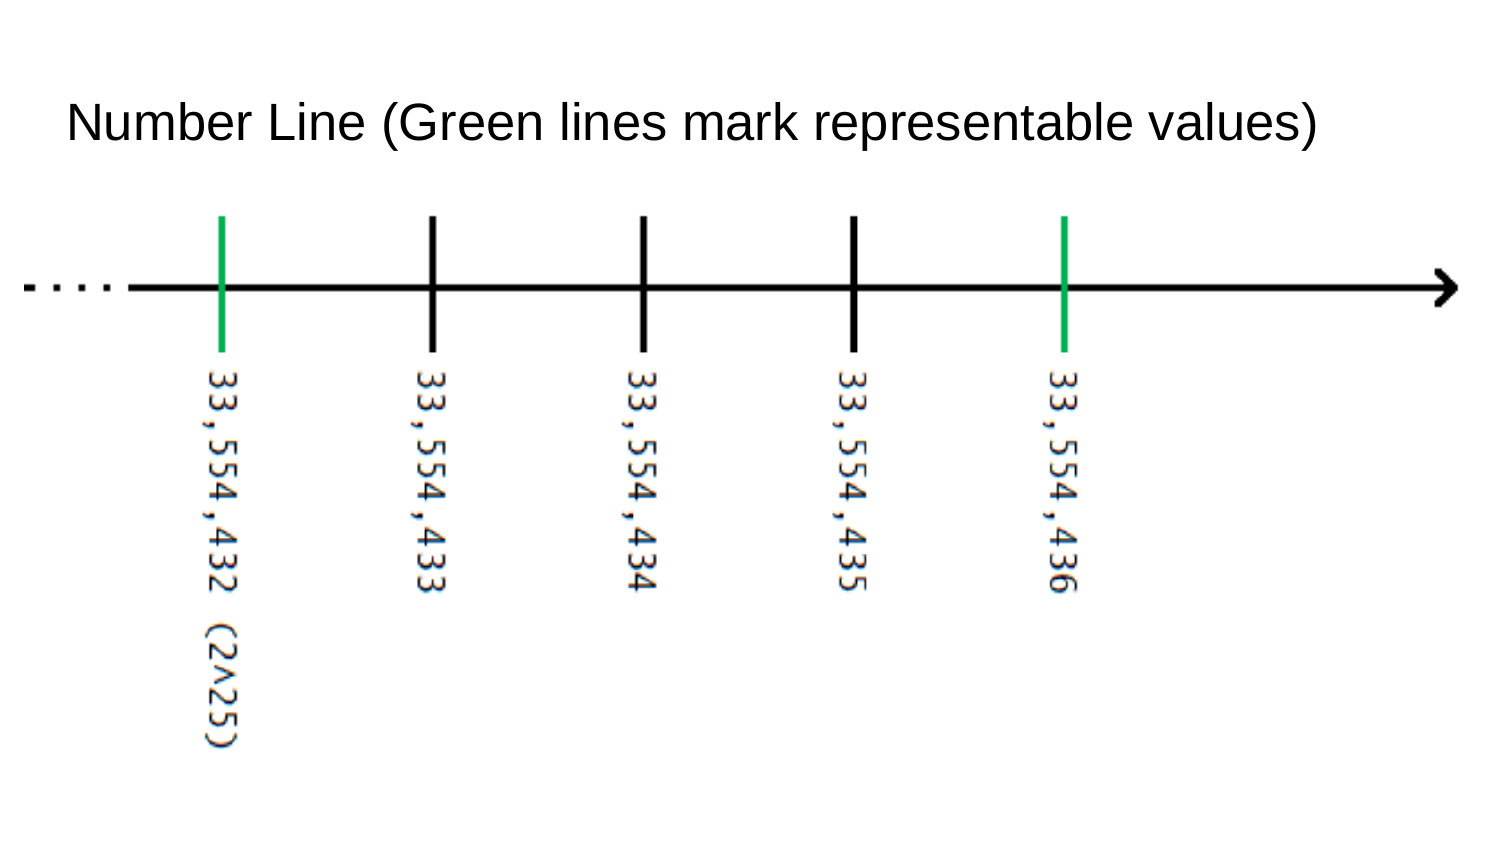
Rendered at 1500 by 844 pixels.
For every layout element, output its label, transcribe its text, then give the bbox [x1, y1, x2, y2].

picture [24, 191, 1476, 766]
title Number Line (Green lines mark representable values) [51, 72, 1449, 167]
